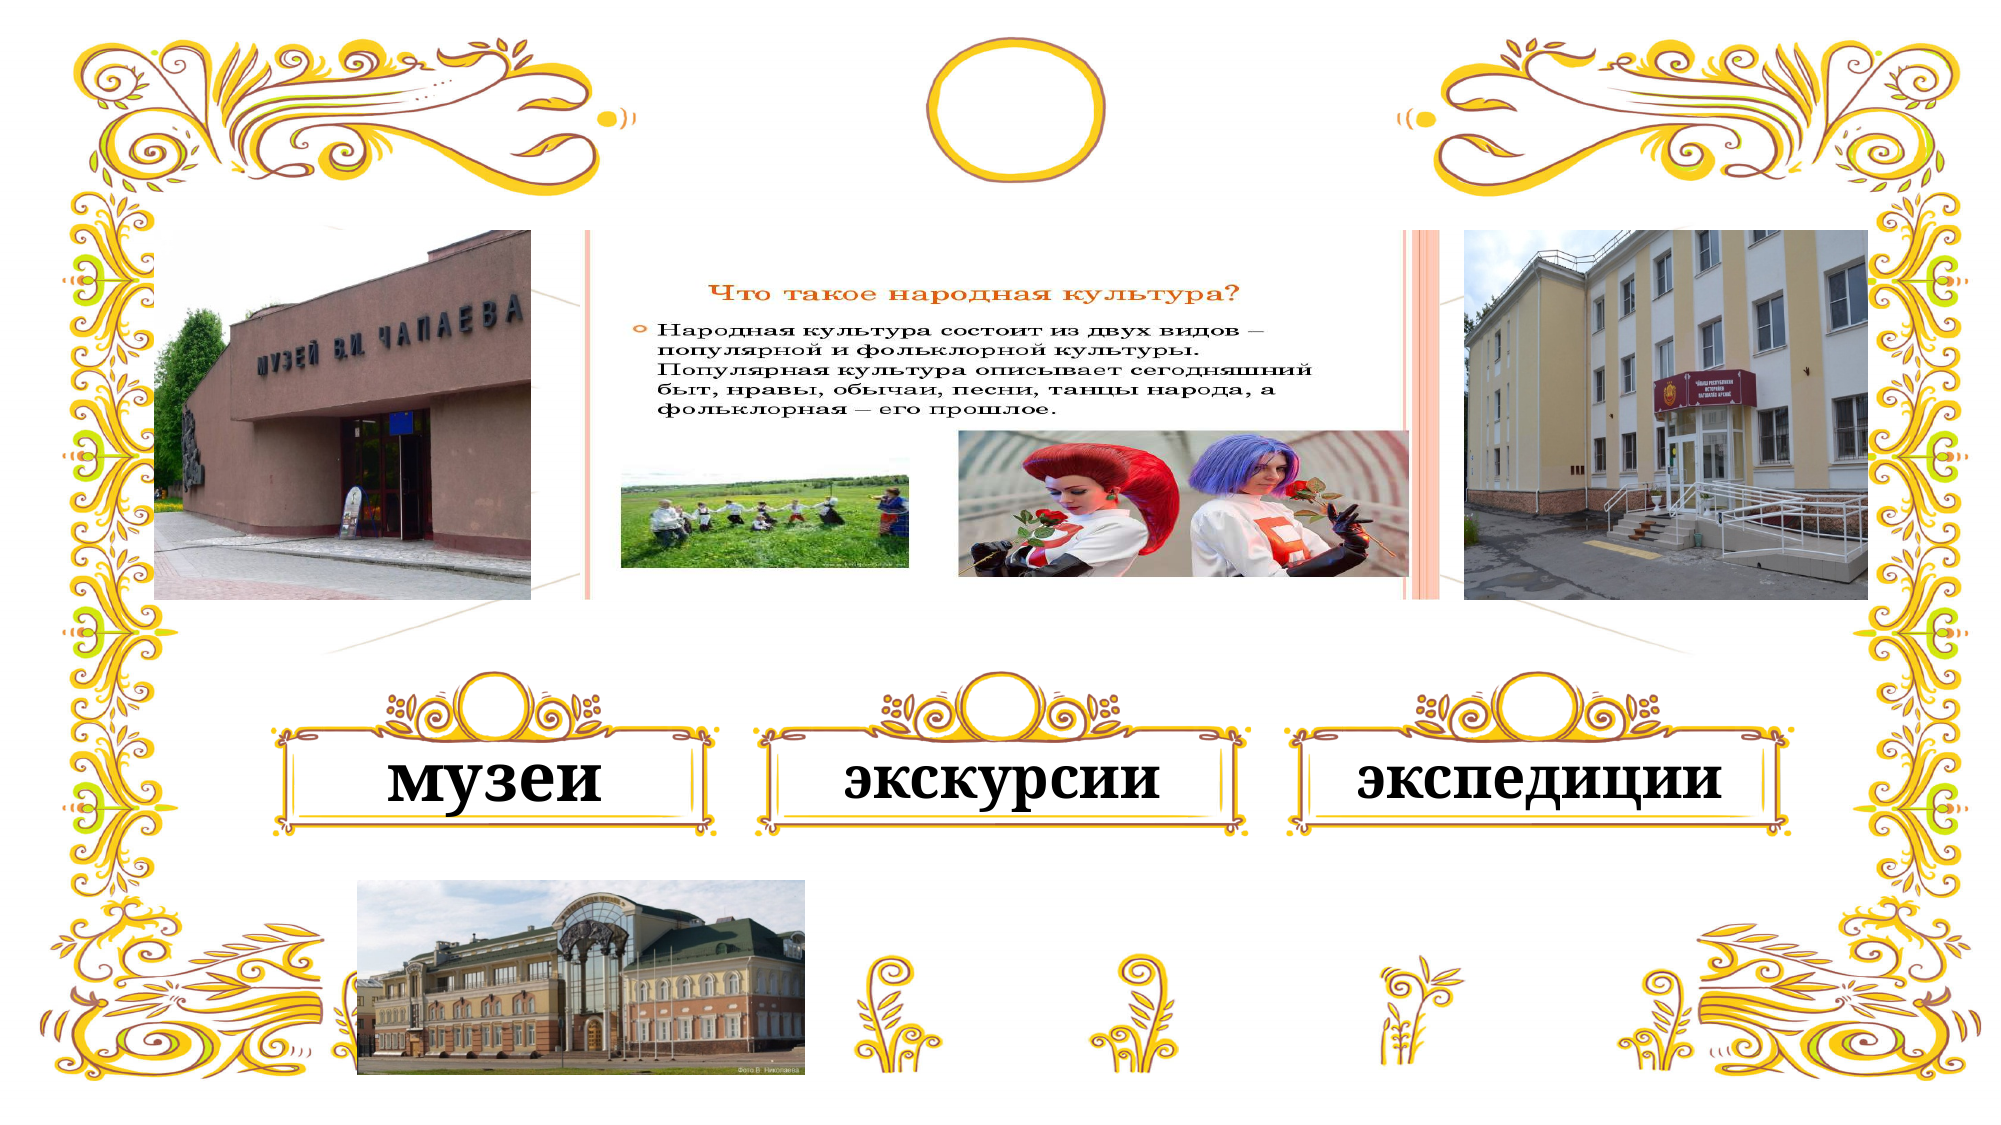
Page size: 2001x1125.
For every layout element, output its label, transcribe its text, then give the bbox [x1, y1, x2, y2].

picture [0, 0, 2001, 1125]
list экскурсии [750, 668, 1254, 838]
list экспедиции [1282, 668, 1797, 838]
list музеи [268, 668, 722, 838]
